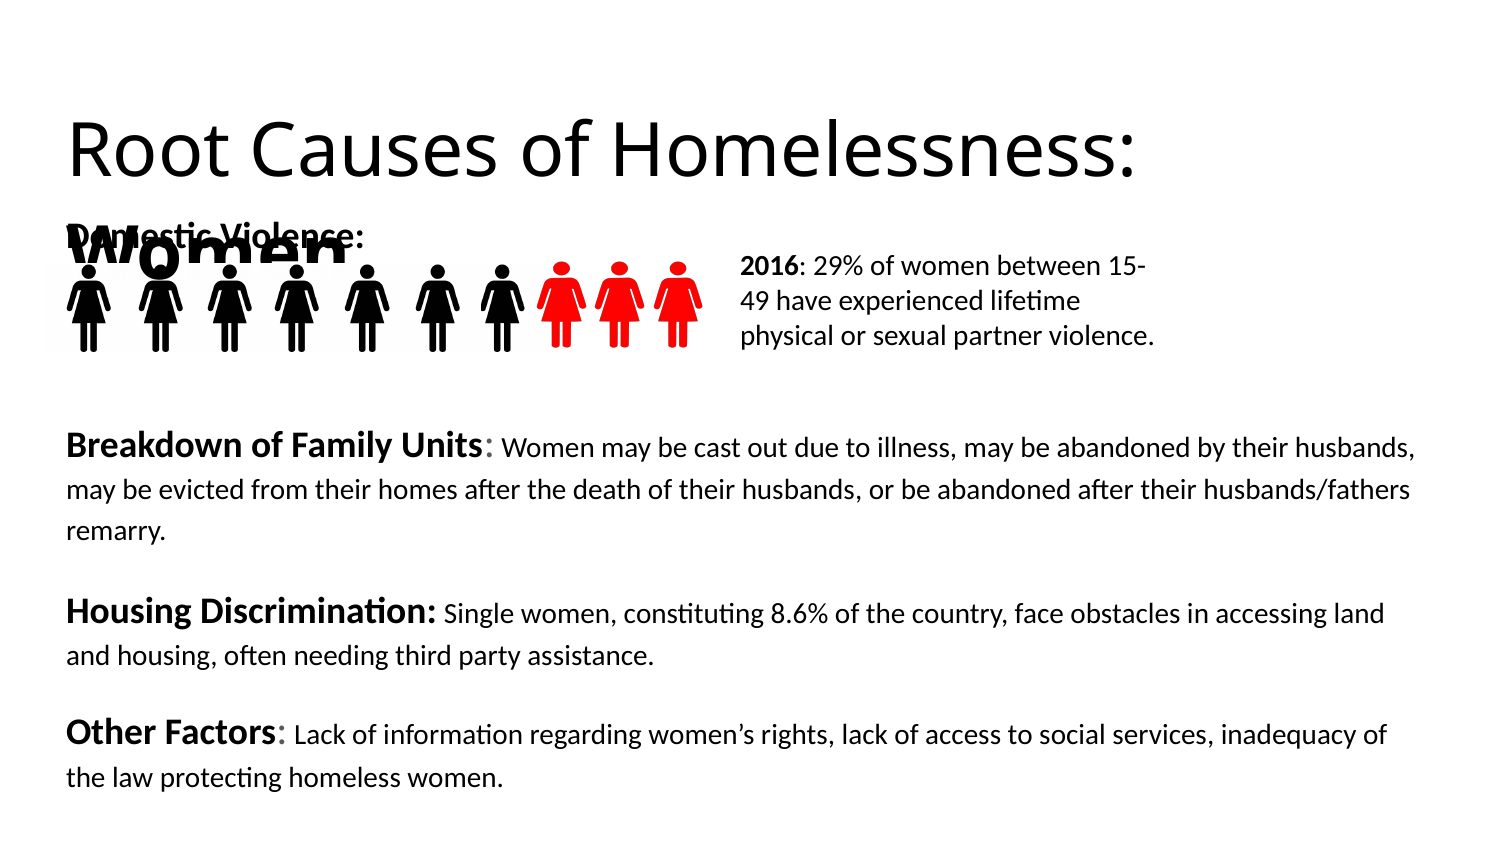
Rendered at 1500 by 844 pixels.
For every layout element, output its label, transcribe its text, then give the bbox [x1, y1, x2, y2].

list Domestic Violence: Breakdown of Family Units: Women may be cast out due to illness, may be abandoned by their husbands, may be evicted from their homes after the death of their husbands, or be abandoned after their husbands/fathers remarry. Housing Discrimination: Single women, constituting 8.6% of the country, face obstacles in accessing land and housing, often needing third party assistance. Other Factors: Lack of information regarding women’s rights, lack of access to social services, inadequacy of the law protecting homeless women. [51, 189, 1449, 823]
text_box 2016: 29% of women between 15-49 have experienced lifetime physical or sexual partner violence. [724, 231, 1188, 378]
picture [44, 260, 708, 355]
title Root Causes of Homelessness: Women [51, 72, 1449, 167]
